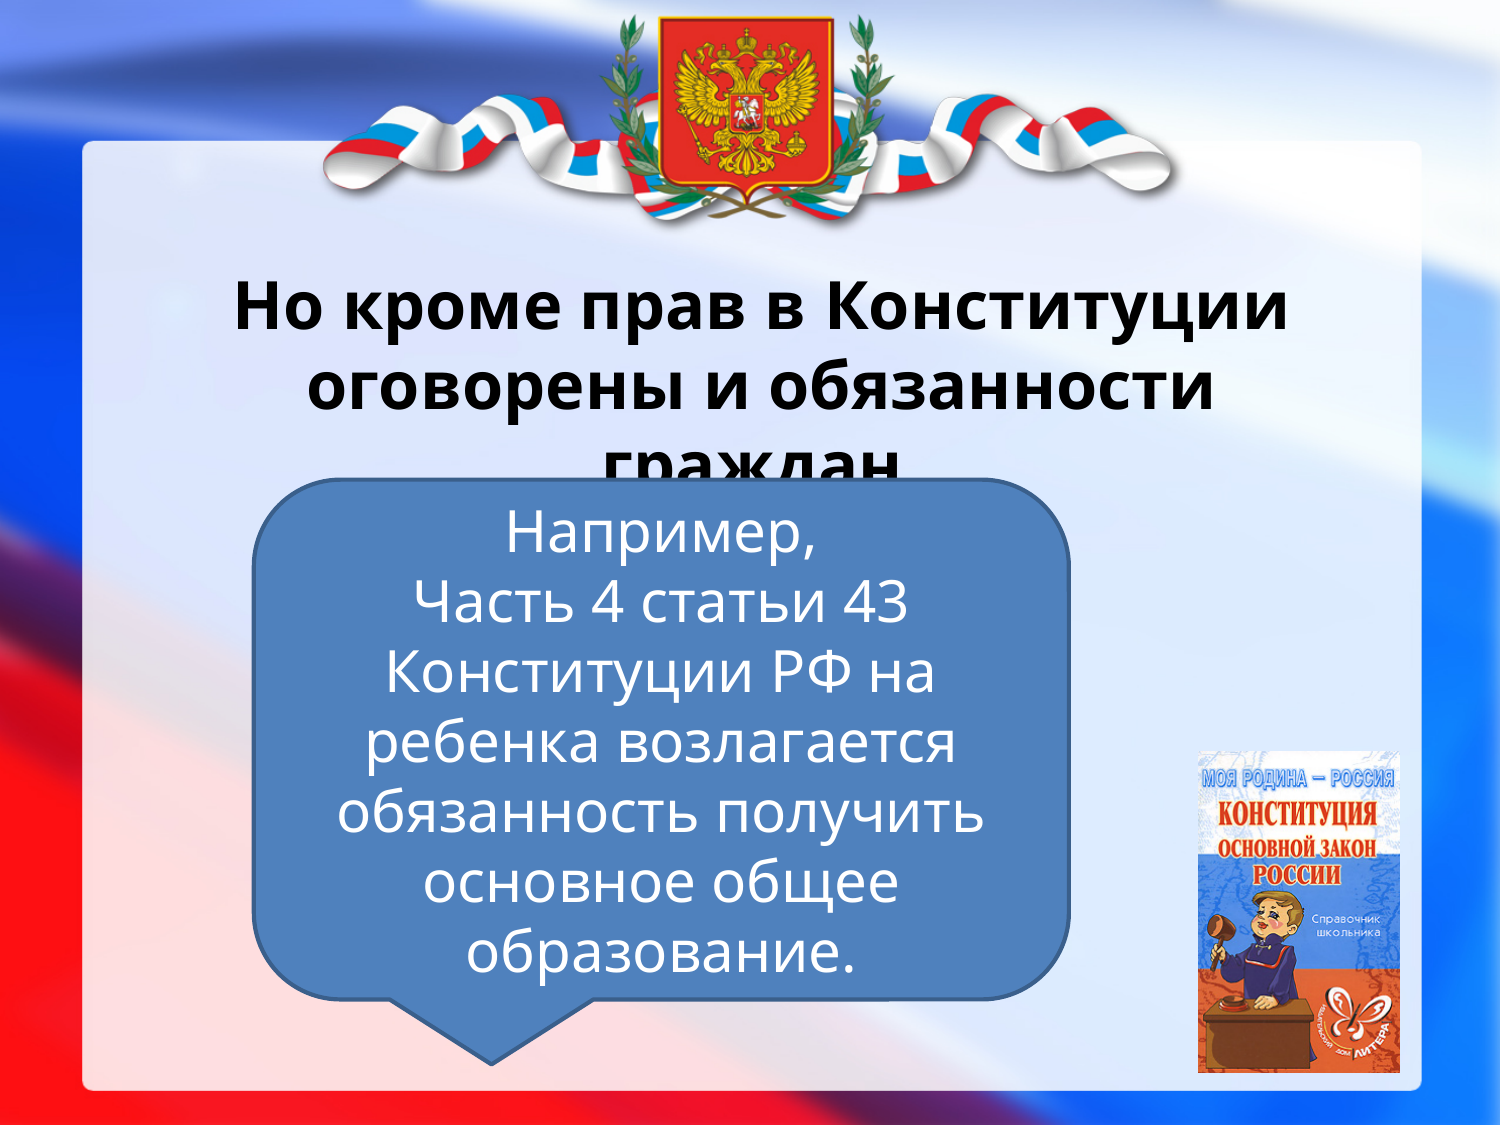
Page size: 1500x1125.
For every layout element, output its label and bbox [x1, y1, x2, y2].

picture [1198, 751, 1400, 1074]
list [0, 0, 1500, 1125]
